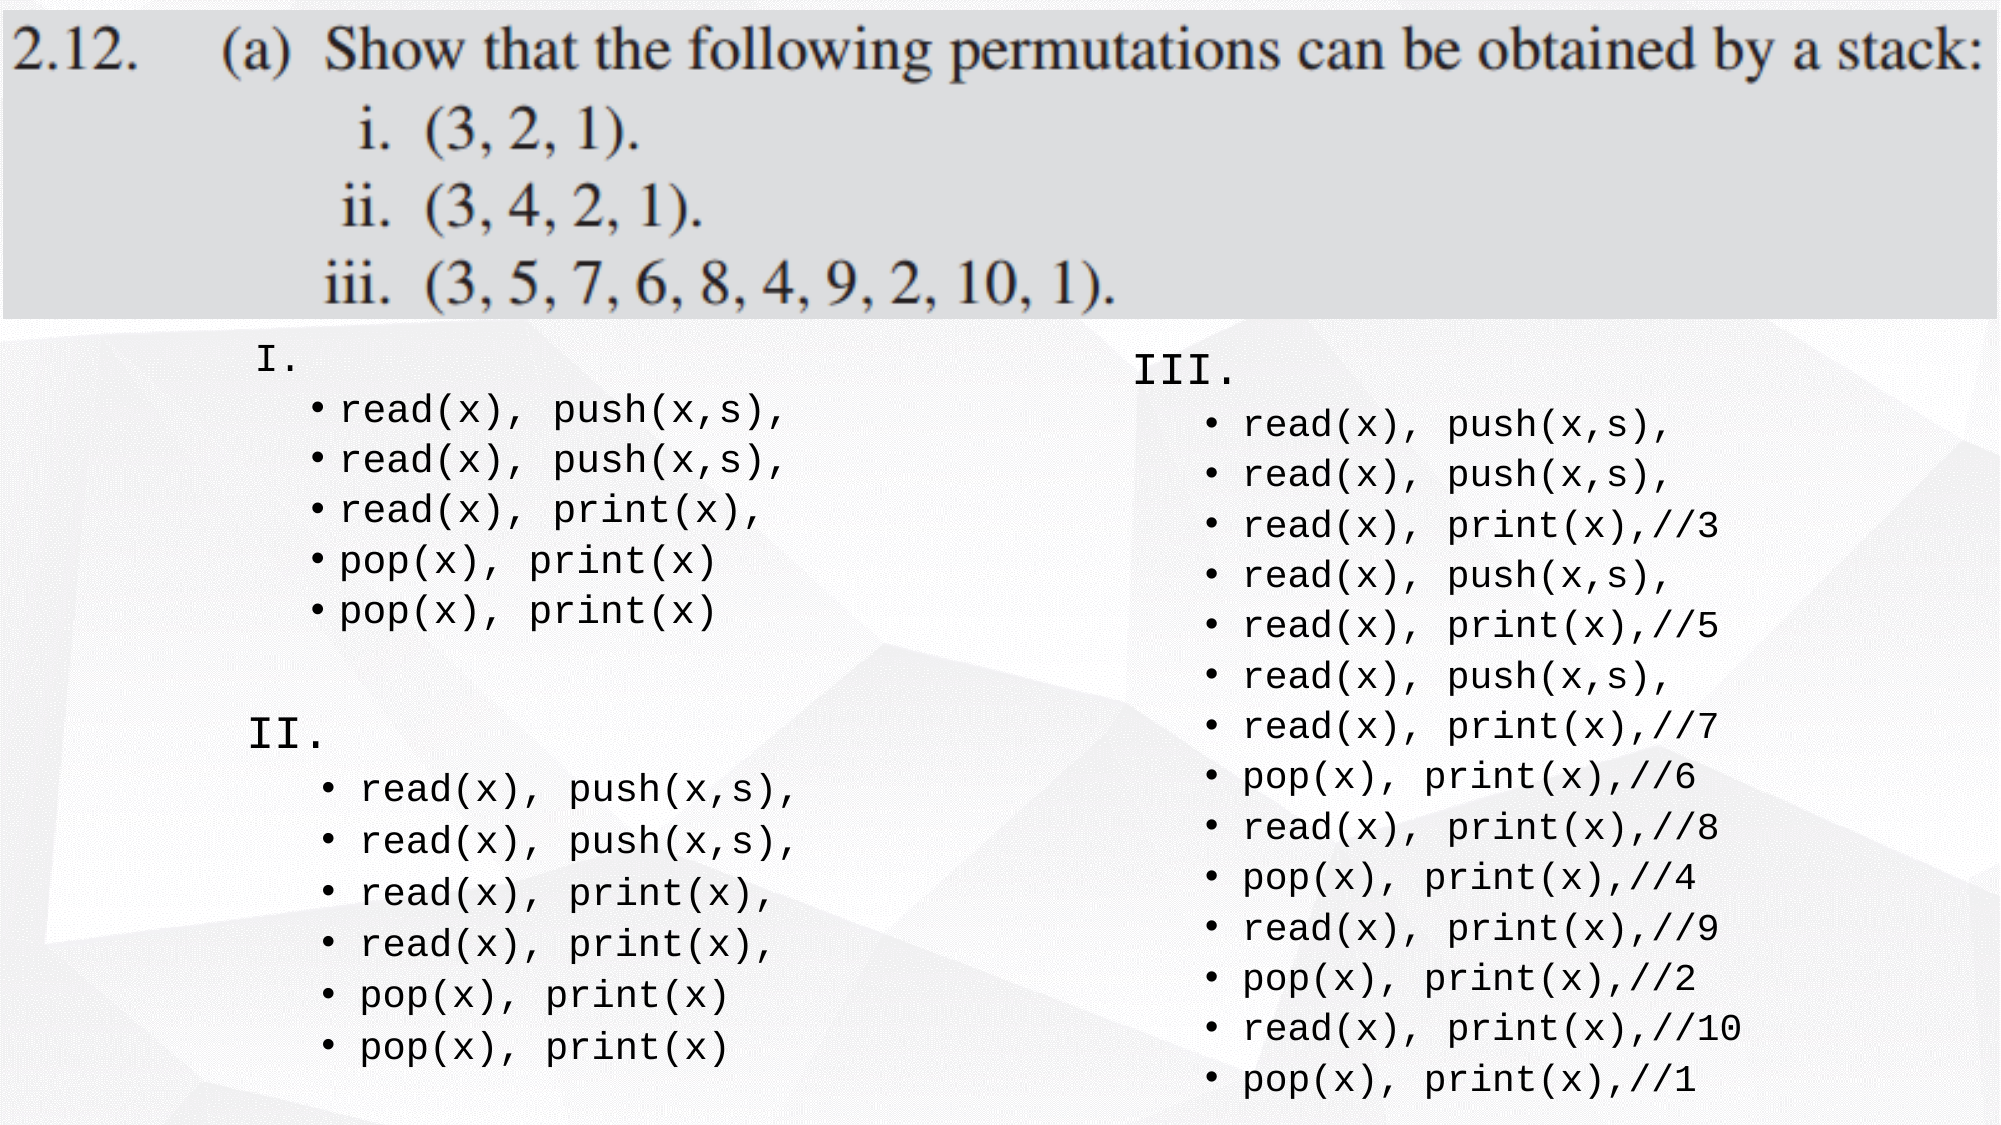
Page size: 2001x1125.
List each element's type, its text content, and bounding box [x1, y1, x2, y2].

text_box read(x), push(x,s), read(x), push(x,s), read(x), print(x), read(x), print(x), pop(x), print(x) pop(x), print(x) [231, 701, 839, 1083]
text_box read(x), push(x,s), read(x), push(x,s), read(x), print(x),//3 read(x), push(x,s), read(x), print(x),//5 read(x), push(x,s), read(x), print(x),//7 pop(x), print(x),//6 read(x), print(x),//8 pop(x), print(x),//4 read(x), print(x),//9 pop(x), print(x),//2 read(x), print(x),//10 pop(x), print(x),//1 [1116, 337, 1816, 1115]
list read(x), push(x,s), read(x), push(x,s), read(x), print(x), pop(x), print(x) pop(x), print(x) [239, 330, 825, 690]
picture [0, 0, 2001, 1125]
